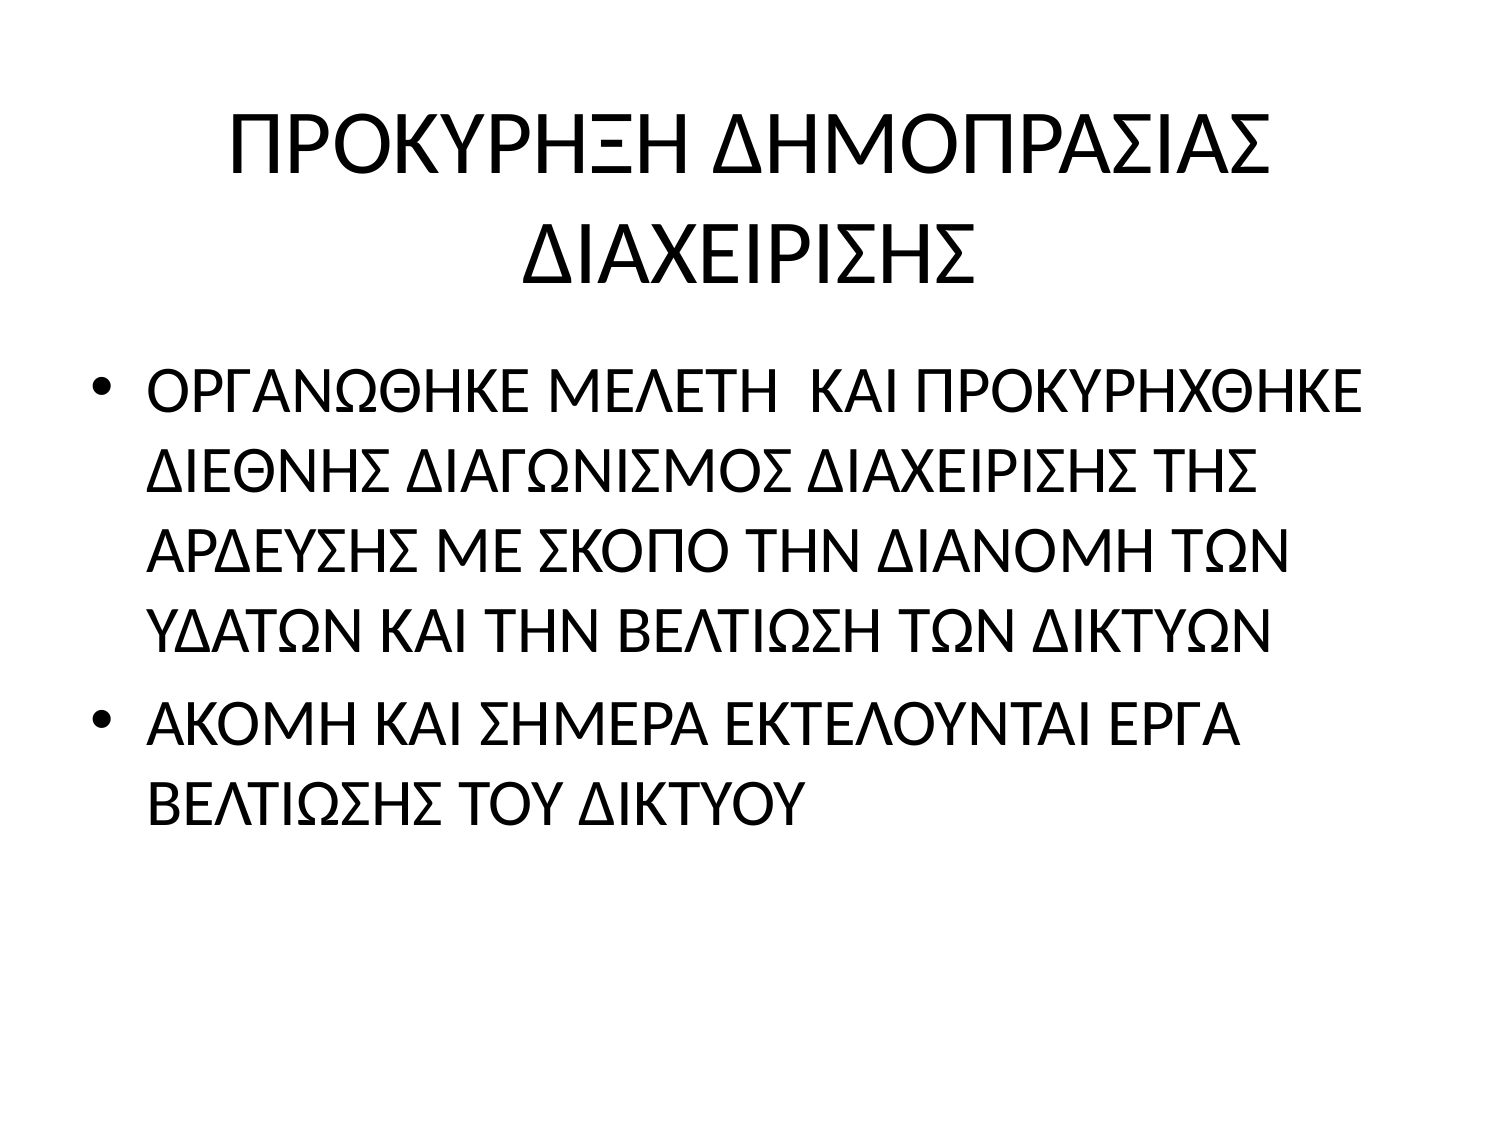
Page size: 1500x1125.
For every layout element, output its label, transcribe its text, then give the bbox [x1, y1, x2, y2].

list ΟΡΓΑΝΩΘΗΚΕ ΜΕΛΕΤΗ ΚΑΙ ΠΡΟΚΥΡΗΧΘΗΚΕ ΔΙΕΘΝΗΣ ΔΙΑΓΩΝΙΣΜΟΣ ΔΙΑΧΕΙΡΙΣΗΣ ΤΗΣ ΑΡΔΕΥΣΗΣ ΜΕ ΣΚΟΠΟ ΤΗΝ ΔΙΑΝΟΜΗ ΤΩΝ ΥΔΑΤΩΝ ΚΑΙ ΤΗΝ ΒΕΛΤΙΩΣΗ ΤΩΝ ΔΙΚΤΥΩΝ ΑΚΟΜΗ ΚΑΙ ΣΗΜΕΡΑ ΕΚΤΕΛΟΥΝΤΑΙ ΕΡΓΑ ΒΕΛΤΙΩΣΗΣ ΤΟΥ ΔΙΚΤΥΟΥ [75, 338, 1425, 1005]
title ΠΡΟΚΥΡΗΞΗ ΔΗΜΟΠΡΑΣΙΑΣ ΔΙΑΧΕΙΡΙΣΗΣ [75, 45, 1425, 338]
